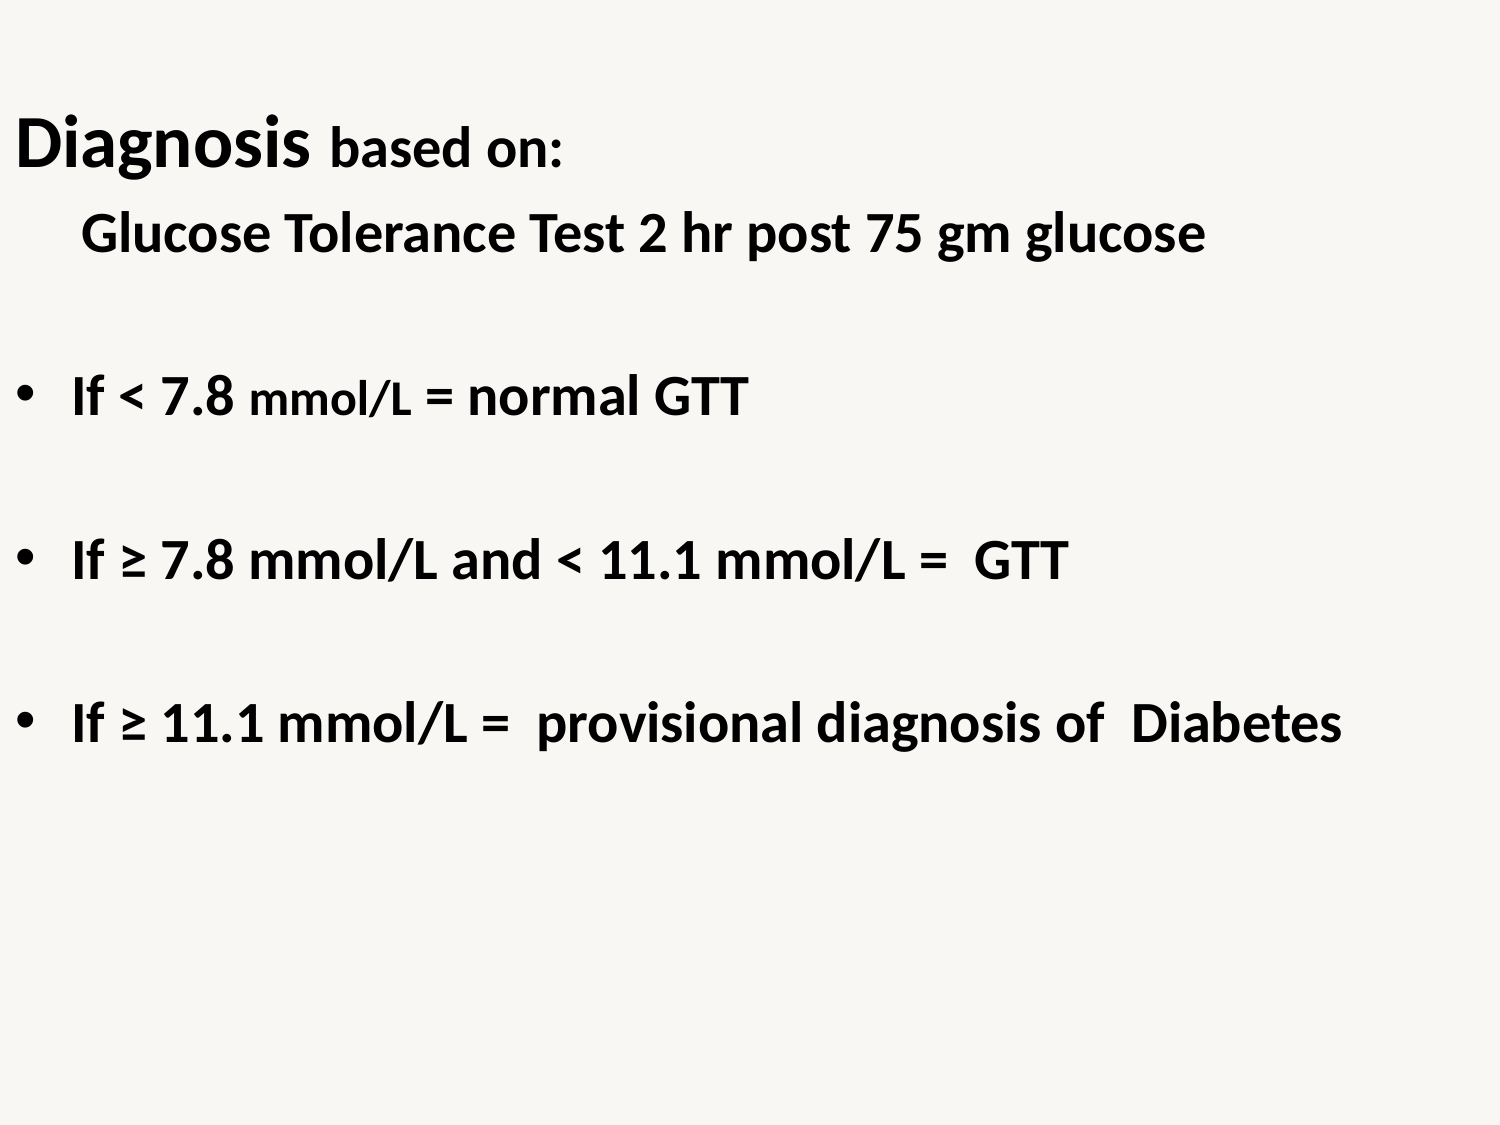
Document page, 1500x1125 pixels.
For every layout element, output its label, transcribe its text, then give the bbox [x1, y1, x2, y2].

list Diagnosis based on: Glucose Tolerance Test 2 hr post 75 gm glucose If < 7.8 mmol/L = normal GTT If ≥ 7.8 mmol/L and < 11.1 mmol/L = GTT If ≥ 11.1 mmol/L = provisional diagnosis of Diabetes [0, 0, 1500, 1125]
